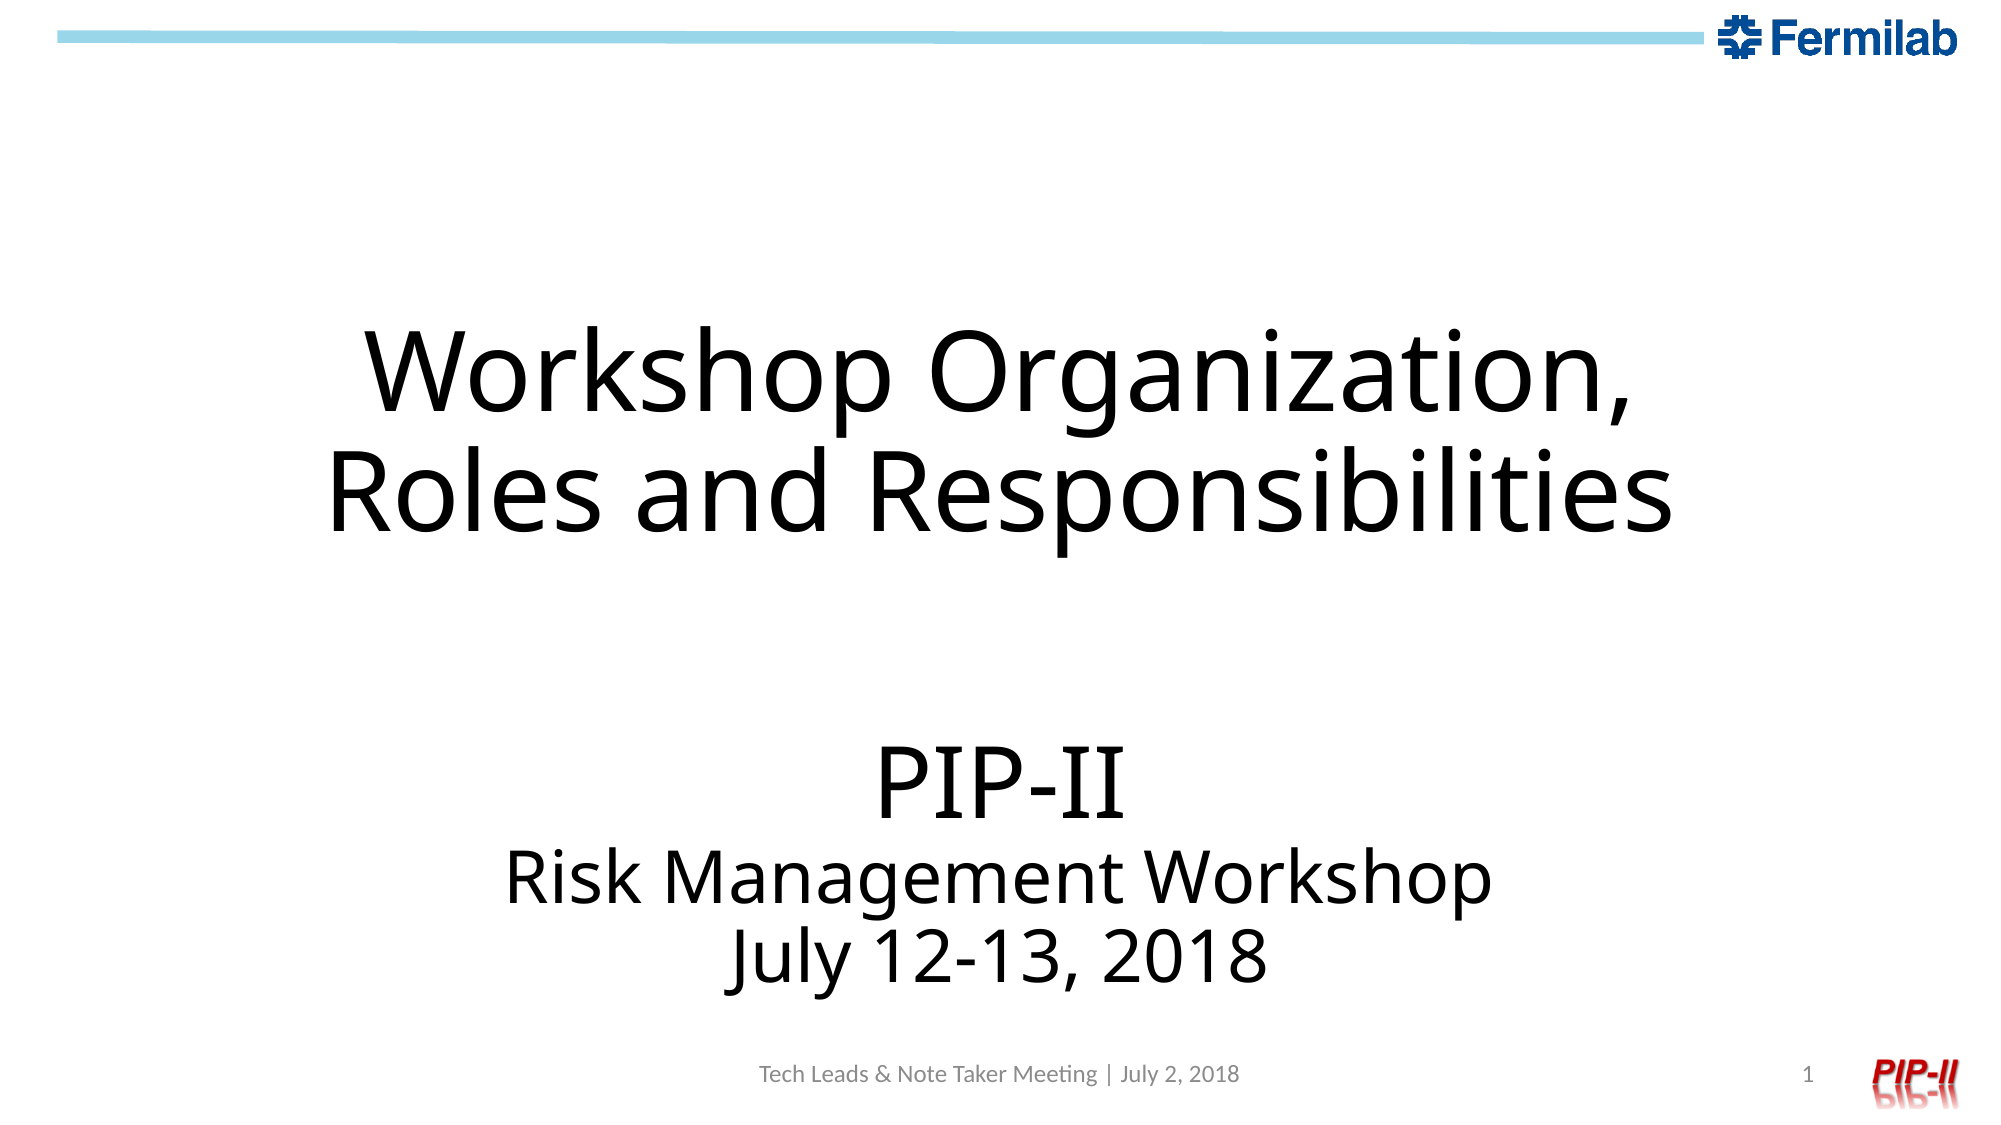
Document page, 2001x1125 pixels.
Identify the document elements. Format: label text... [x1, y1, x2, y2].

footer Tech Leads & Note Taker Meeting | July 2, 2018 [662, 1042, 1338, 1103]
title Workshop Organization, Roles and Responsibilities PIP-II Risk Management Workshop July 12-13, 2018 [249, 179, 1750, 1006]
picture [1718, 15, 1957, 59]
picture [1849, 1040, 2000, 1123]
slide_number 1 [1412, 1042, 1830, 1103]
